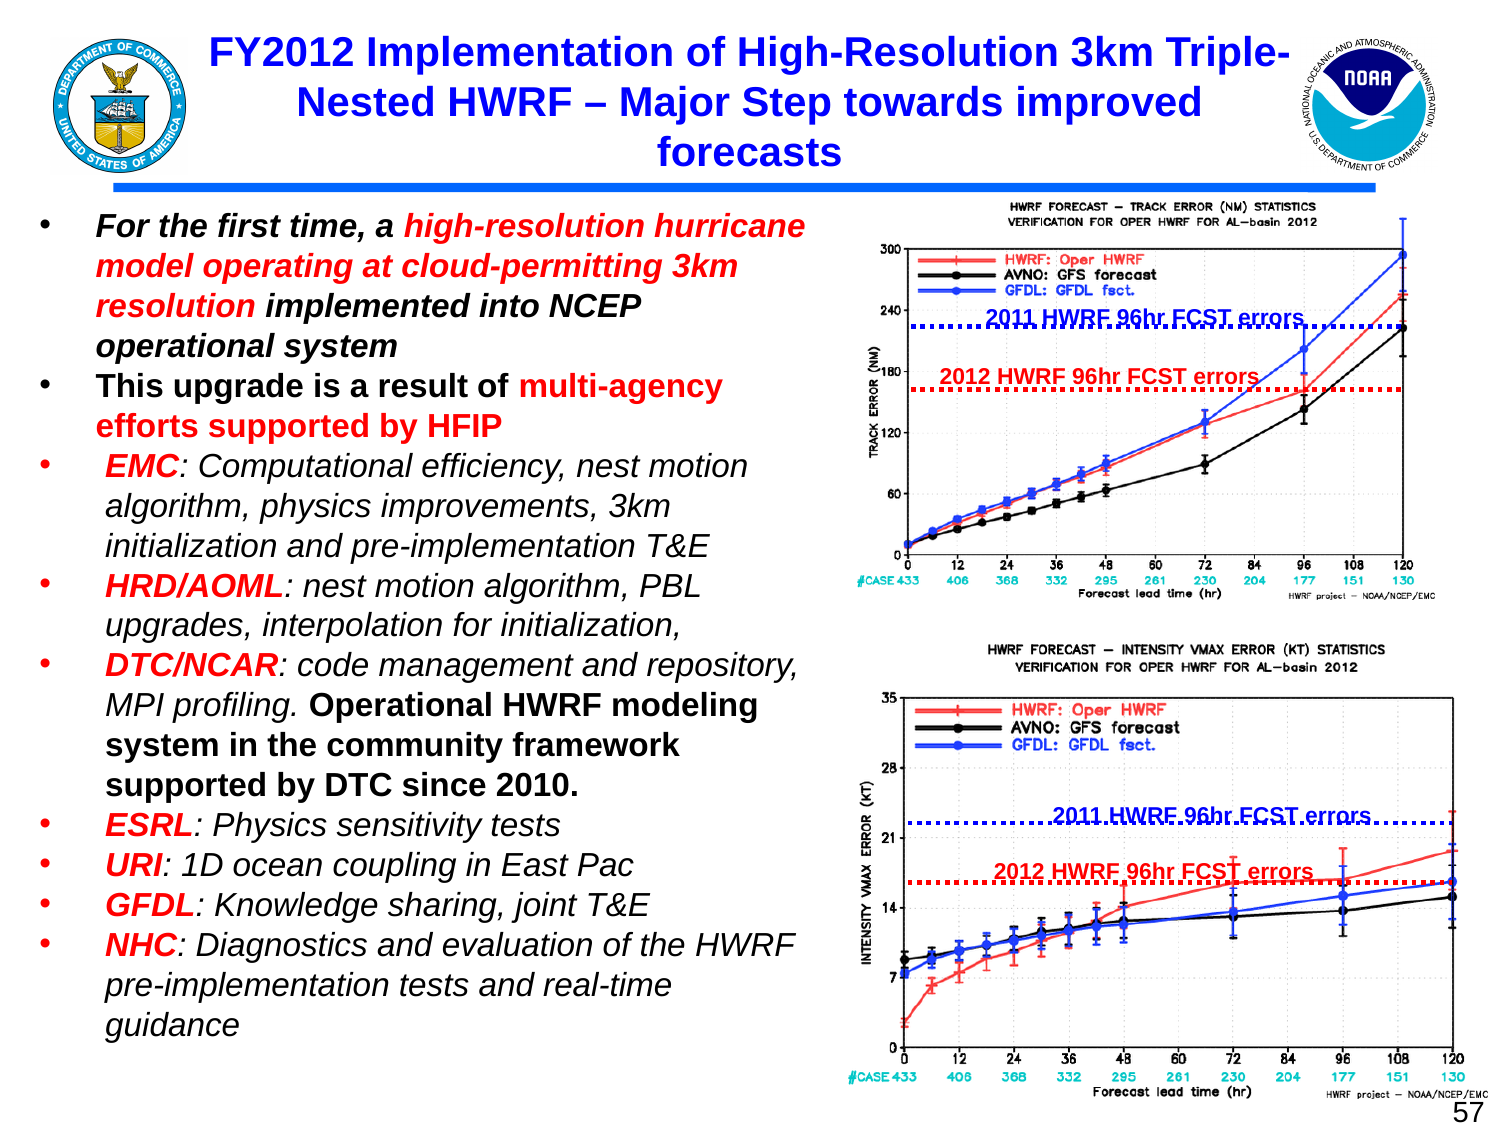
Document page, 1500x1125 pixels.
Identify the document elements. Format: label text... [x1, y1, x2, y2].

picture [50, 37, 188, 175]
picture [83, 52, 91, 60]
picture [69, 55, 170, 157]
picture [157, 60, 165, 68]
picture [151, 54, 159, 62]
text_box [848, 643, 1488, 1100]
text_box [857, 200, 1436, 600]
slide_number 57 [1149, 1085, 1500, 1125]
text_box For the first time, a high-resolution hurricane model operating at cloud-permitting 3km resolution implemented into NCEP operational system This upgrade is a result of multi-agency efforts supported by HFIP EMC: Computational efficiency, nest motion algorithm, physics improvements, 3km initialization and pre-implementation T&E HRD/AOML: nest motion algorithm, PBL upgrades, interpolation for initialization, DTC/NCAR: code management and repository, MPI profiling. Operational HWRF modeling system in the community framework supported by DTC since 2010. ESRL: Physics sensitivity tests URI: 1D ocean coupling in East Pac GFDL: Knowledge sharing, joint T&E NHC: Diagnostics and evaluation of the HWRF pre-implementation tests and real-time guidance [25, 201, 825, 1065]
title FY2012 Implementation of High-Resolution 3km Triple-Nested HWRF – Major Step towards improved forecasts [184, 55, 1316, 144]
picture [155, 143, 164, 155]
picture [1300, 37, 1438, 173]
